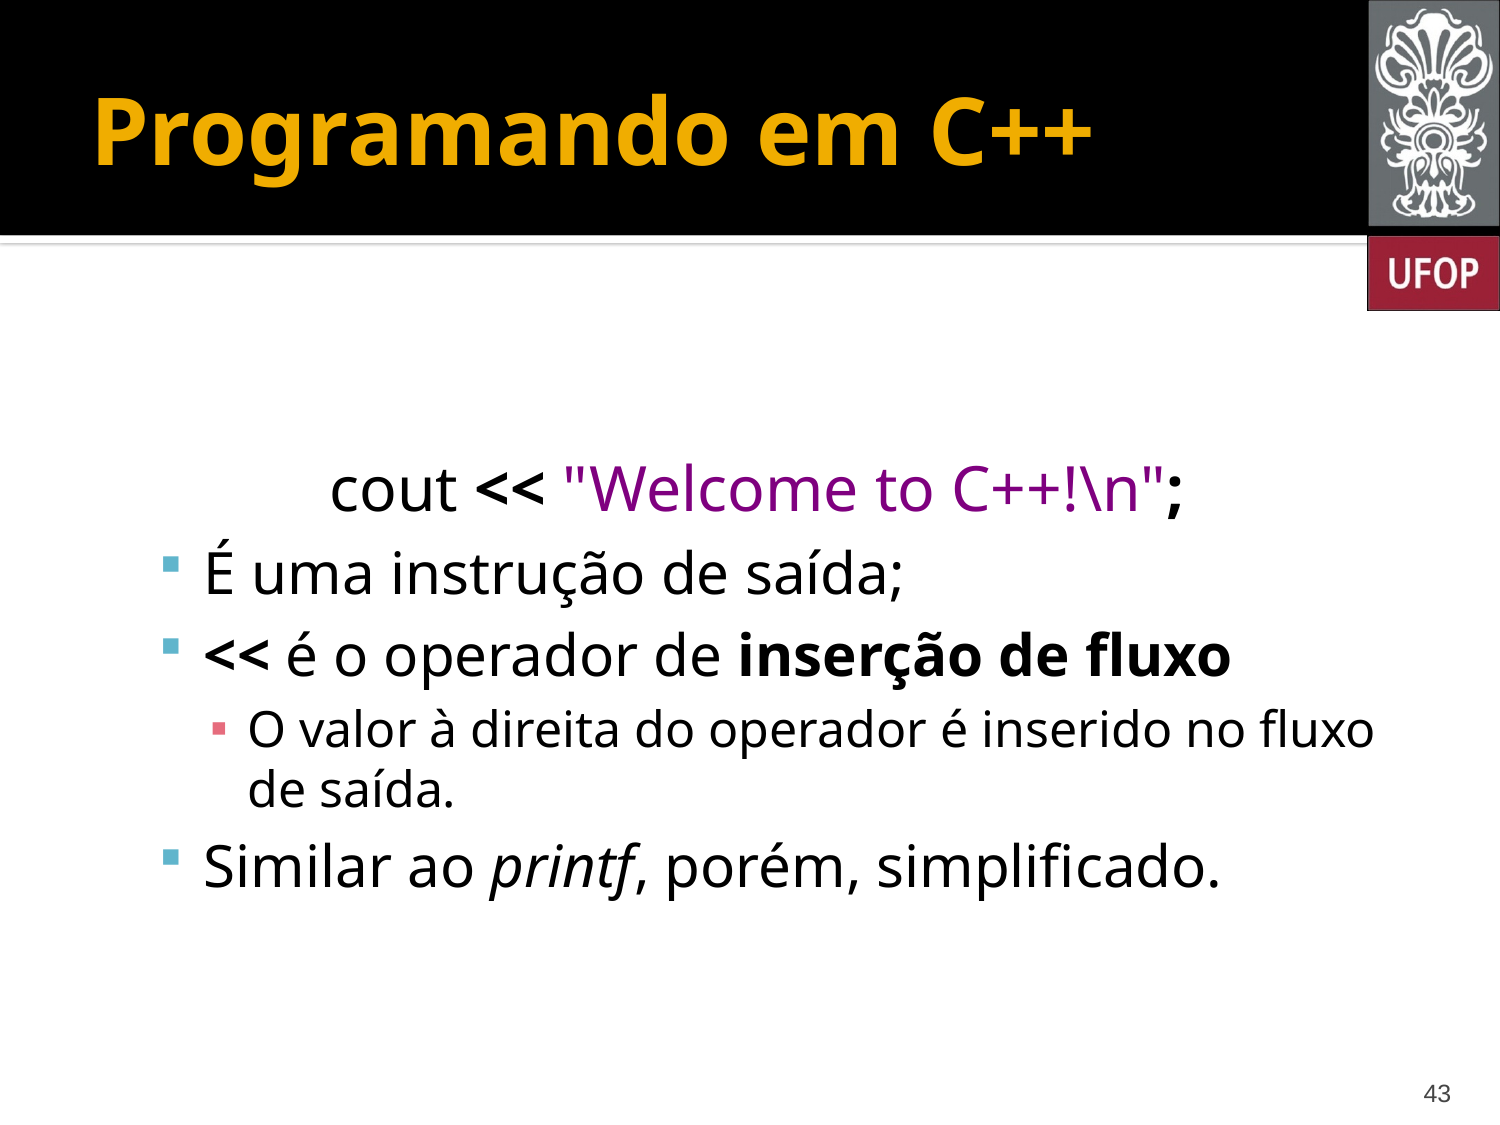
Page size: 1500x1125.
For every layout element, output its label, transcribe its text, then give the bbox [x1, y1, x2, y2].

list cout << "Welcome to C++!\n"; É uma instrução de saída; << é o operador de inserção de fluxo O valor à direita do operador é inserido no fluxo de saída. Similar ao printf, porém, simplificado. [75, 291, 1425, 1050]
title Programando em C++ [75, 25, 1370, 231]
slide_number 43 [1345, 1062, 1467, 1108]
picture [1367, 0, 1500, 311]
